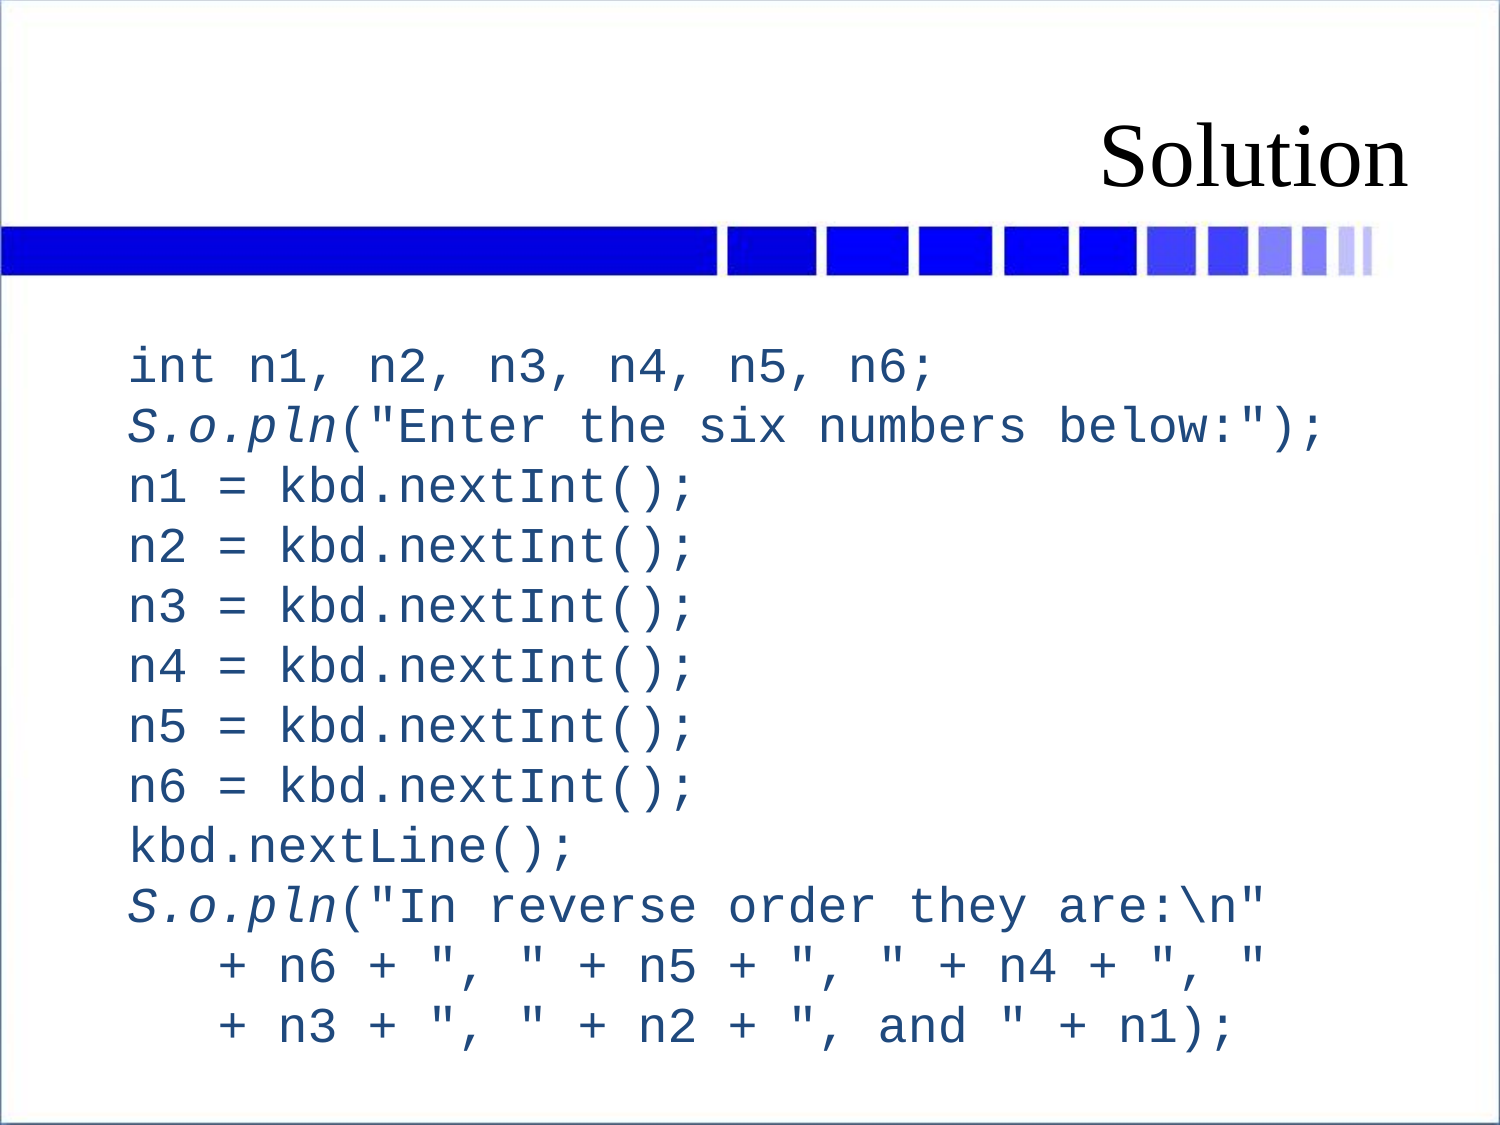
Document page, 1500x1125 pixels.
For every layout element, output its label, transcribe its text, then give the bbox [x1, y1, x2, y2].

list int n1, n2, n3, n4, n5, n6; S.o.pln("Enter the six numbers below:"); n1 = kbd.nextInt(); n2 = kbd.nextInt(); n3 = kbd.nextInt(); n4 = kbd.nextInt(); n5 = kbd.nextInt(); n6 = kbd.nextInt(); kbd.nextLine(); S.o.pln("In reverse order they are:\n" + n6 + ", " + n5 + ", " + n4 + ", " + n3 + ", " + n2 + ", and " + n1); [112, 324, 1388, 1125]
picture [0, 0, 1500, 1125]
title Solution [74, 44, 1426, 213]
